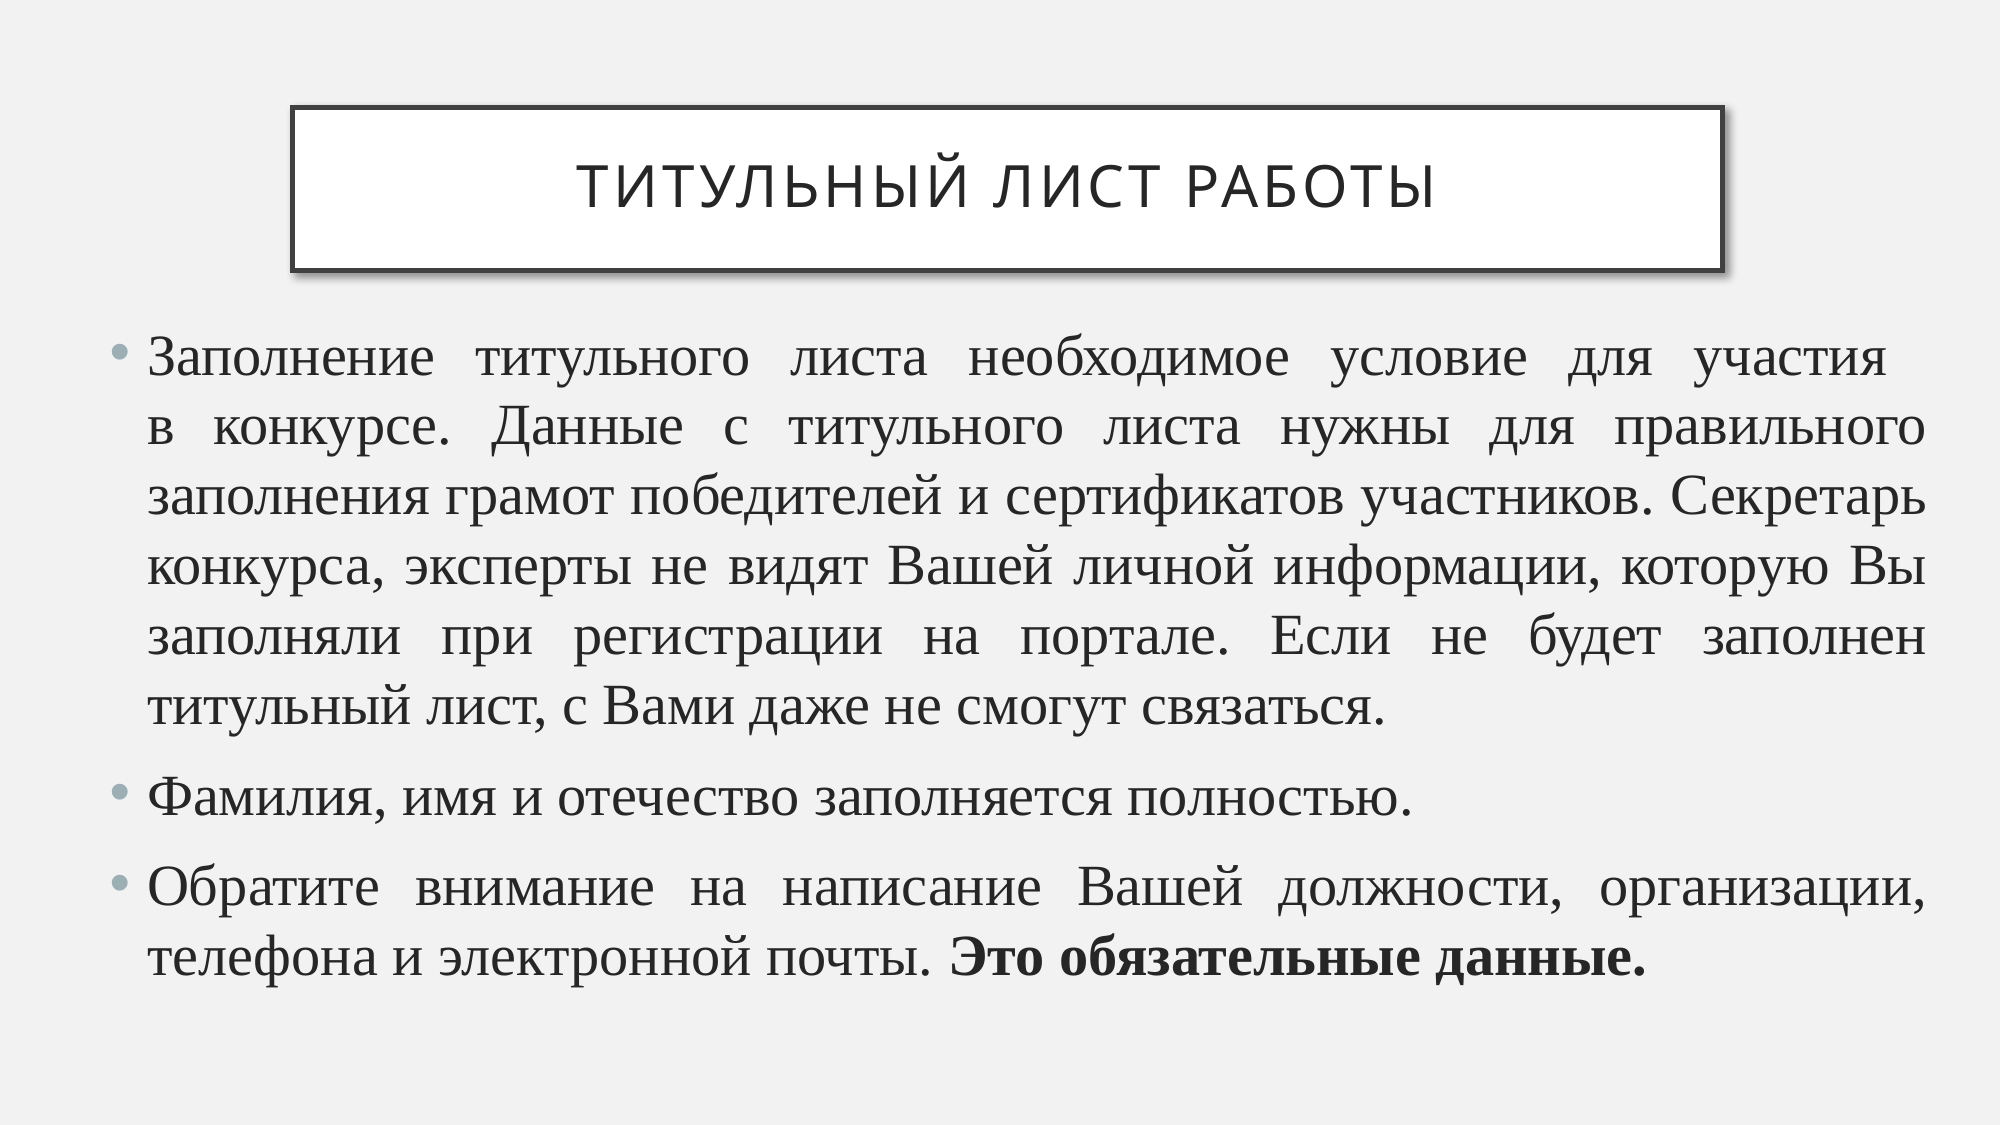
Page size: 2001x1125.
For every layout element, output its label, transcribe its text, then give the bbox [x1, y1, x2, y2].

text_box Титульный лист работы [292, 107, 1723, 271]
list Заполнение титульного листа необходимое условие для участия в конкурсе. Данные с титульного листа нужны для правильного заполнения грамот победителей и сертификатов участников. Секретарь конкурса, эксперты не видят Вашей личной информации, которую Вы заполняли при регистрации на портале. Если не будет заполнен титульный лист, с Вами даже не смогут связаться. Фамилия, имя и отечество заполняется полностью. Обратите внимание на написание Вашей должности, организации, телефона и электронной почты. Это обязательные данные. [94, 309, 1944, 1101]
